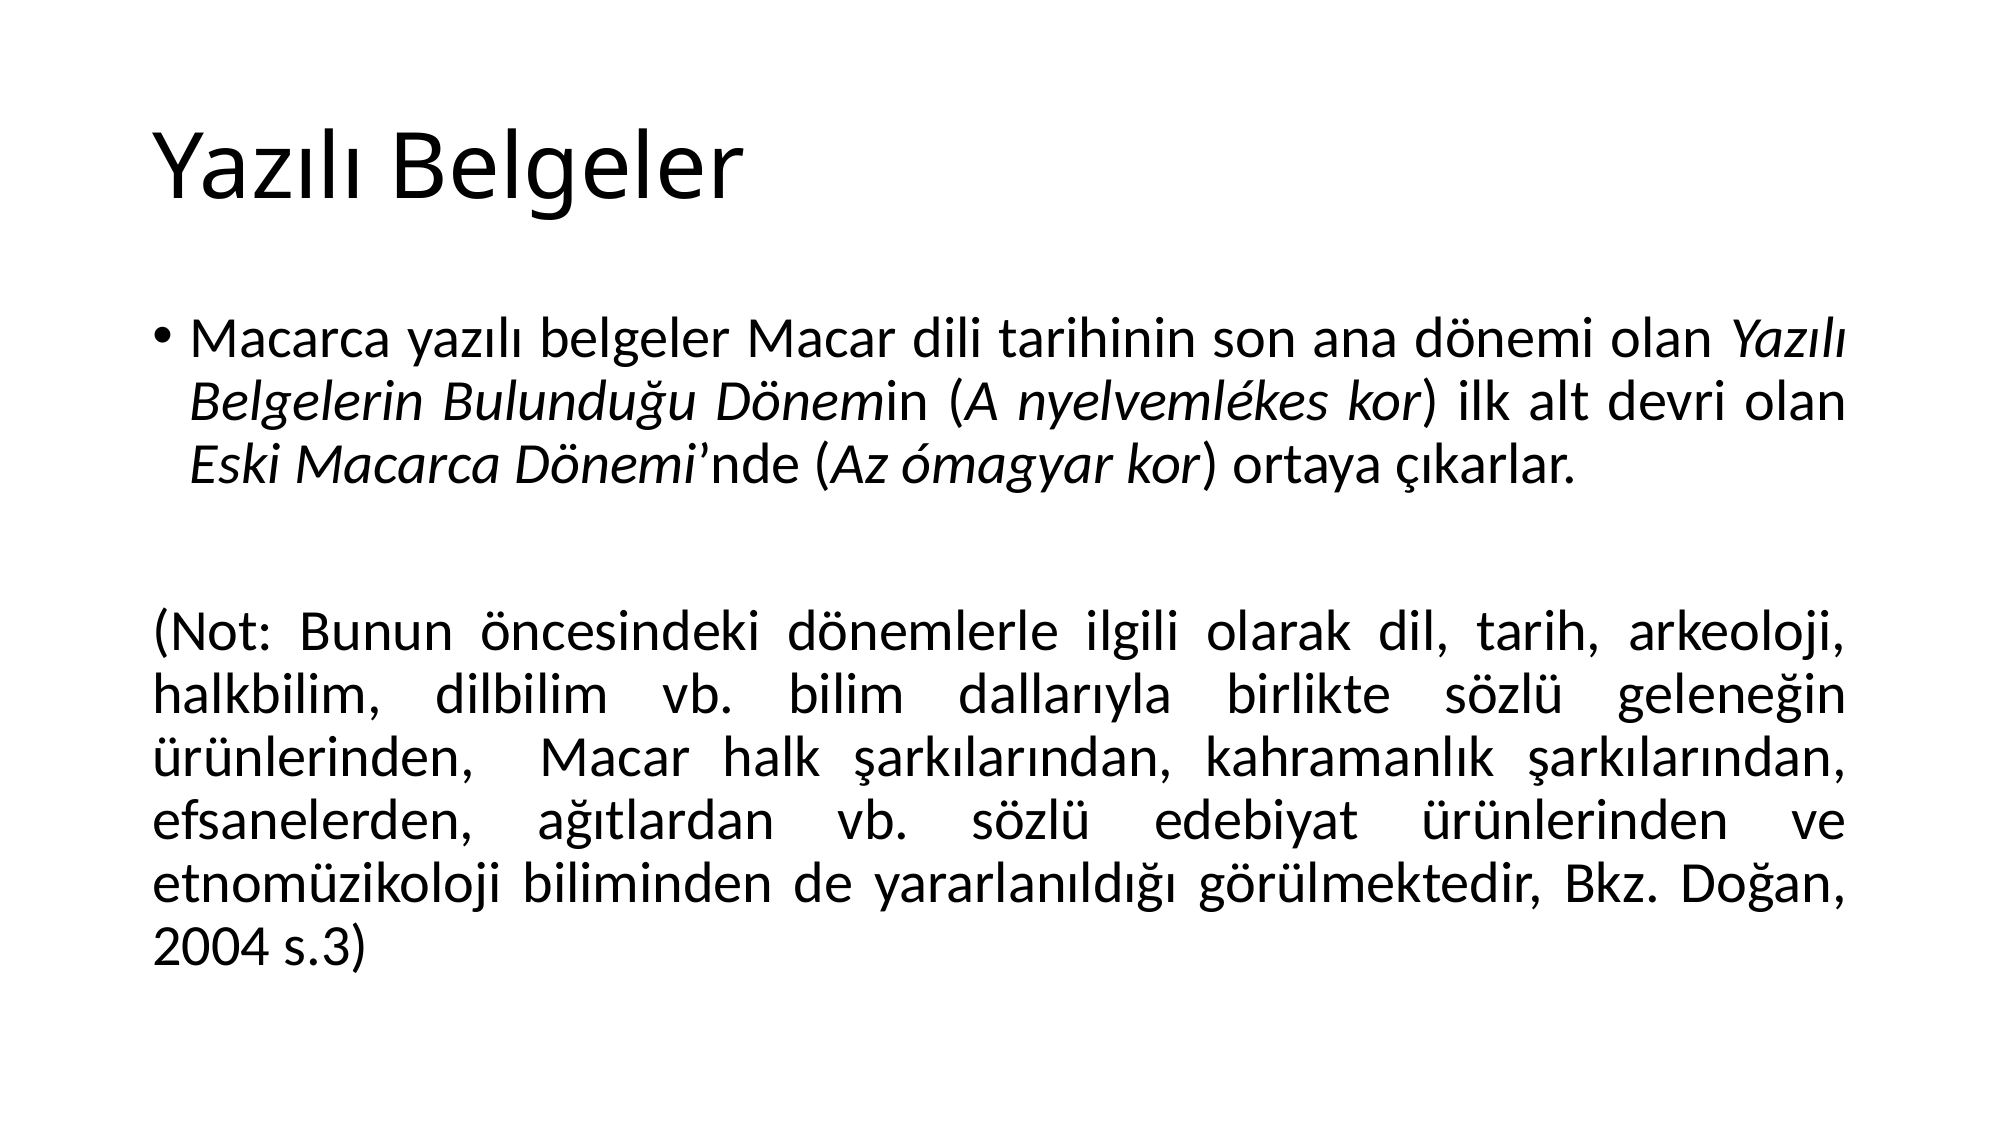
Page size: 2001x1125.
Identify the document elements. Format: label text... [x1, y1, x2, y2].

title Yazılı Belgeler [137, 59, 1863, 278]
list Macarca yazılı belgeler Macar dili tarihinin son ana dönemi olan Yazılı Belgelerin Bulunduğu Dönemin (A nyelvemlékes kor) ilk alt devri olan Eski Macarca Dönemi’nde (Az ómagyar kor) ortaya çıkarlar. (Not: Bunun öncesindeki dönemlerle ilgili olarak dil, tarih, arkeoloji, halkbilim, dilbilim vb. bilim dallarıyla birlikte sözlü geleneğin ürünlerinden, Macar halk şarkılarından, kahramanlık şarkılarından, efsanelerden, ağıtlardan vb. sözlü edebiyat ürünlerinden ve etnomüzikoloji biliminden de yararlanıldığı görülmektedir, Bkz. Doğan, 2004 s.3) [137, 299, 1863, 1014]
